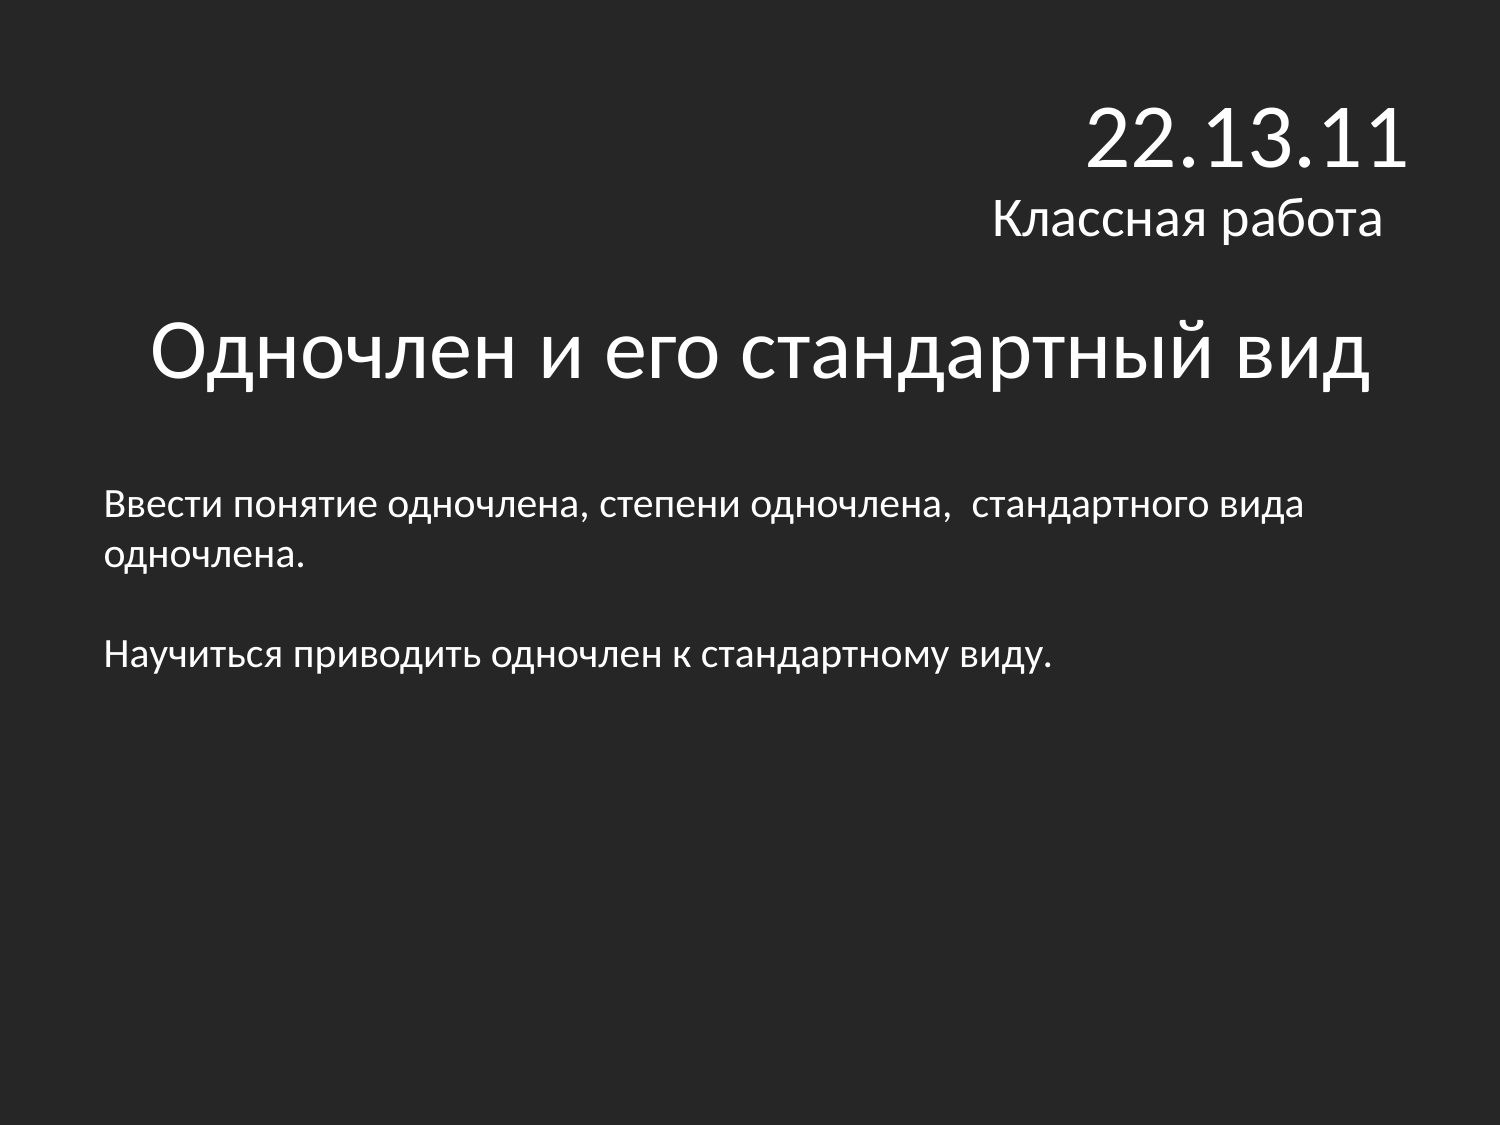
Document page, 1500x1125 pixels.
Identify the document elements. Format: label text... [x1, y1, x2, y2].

title 22.13.11 [1045, 66, 1425, 197]
text_box Классная работа [265, 172, 1400, 256]
text_box Одночлен и его стандартный вид [123, 278, 1400, 409]
text_box Ввести понятие одночлена, степени одночлена, стандартного вида одночлена. Научиться приводить одночлен к стандартному виду. [88, 468, 1400, 776]
